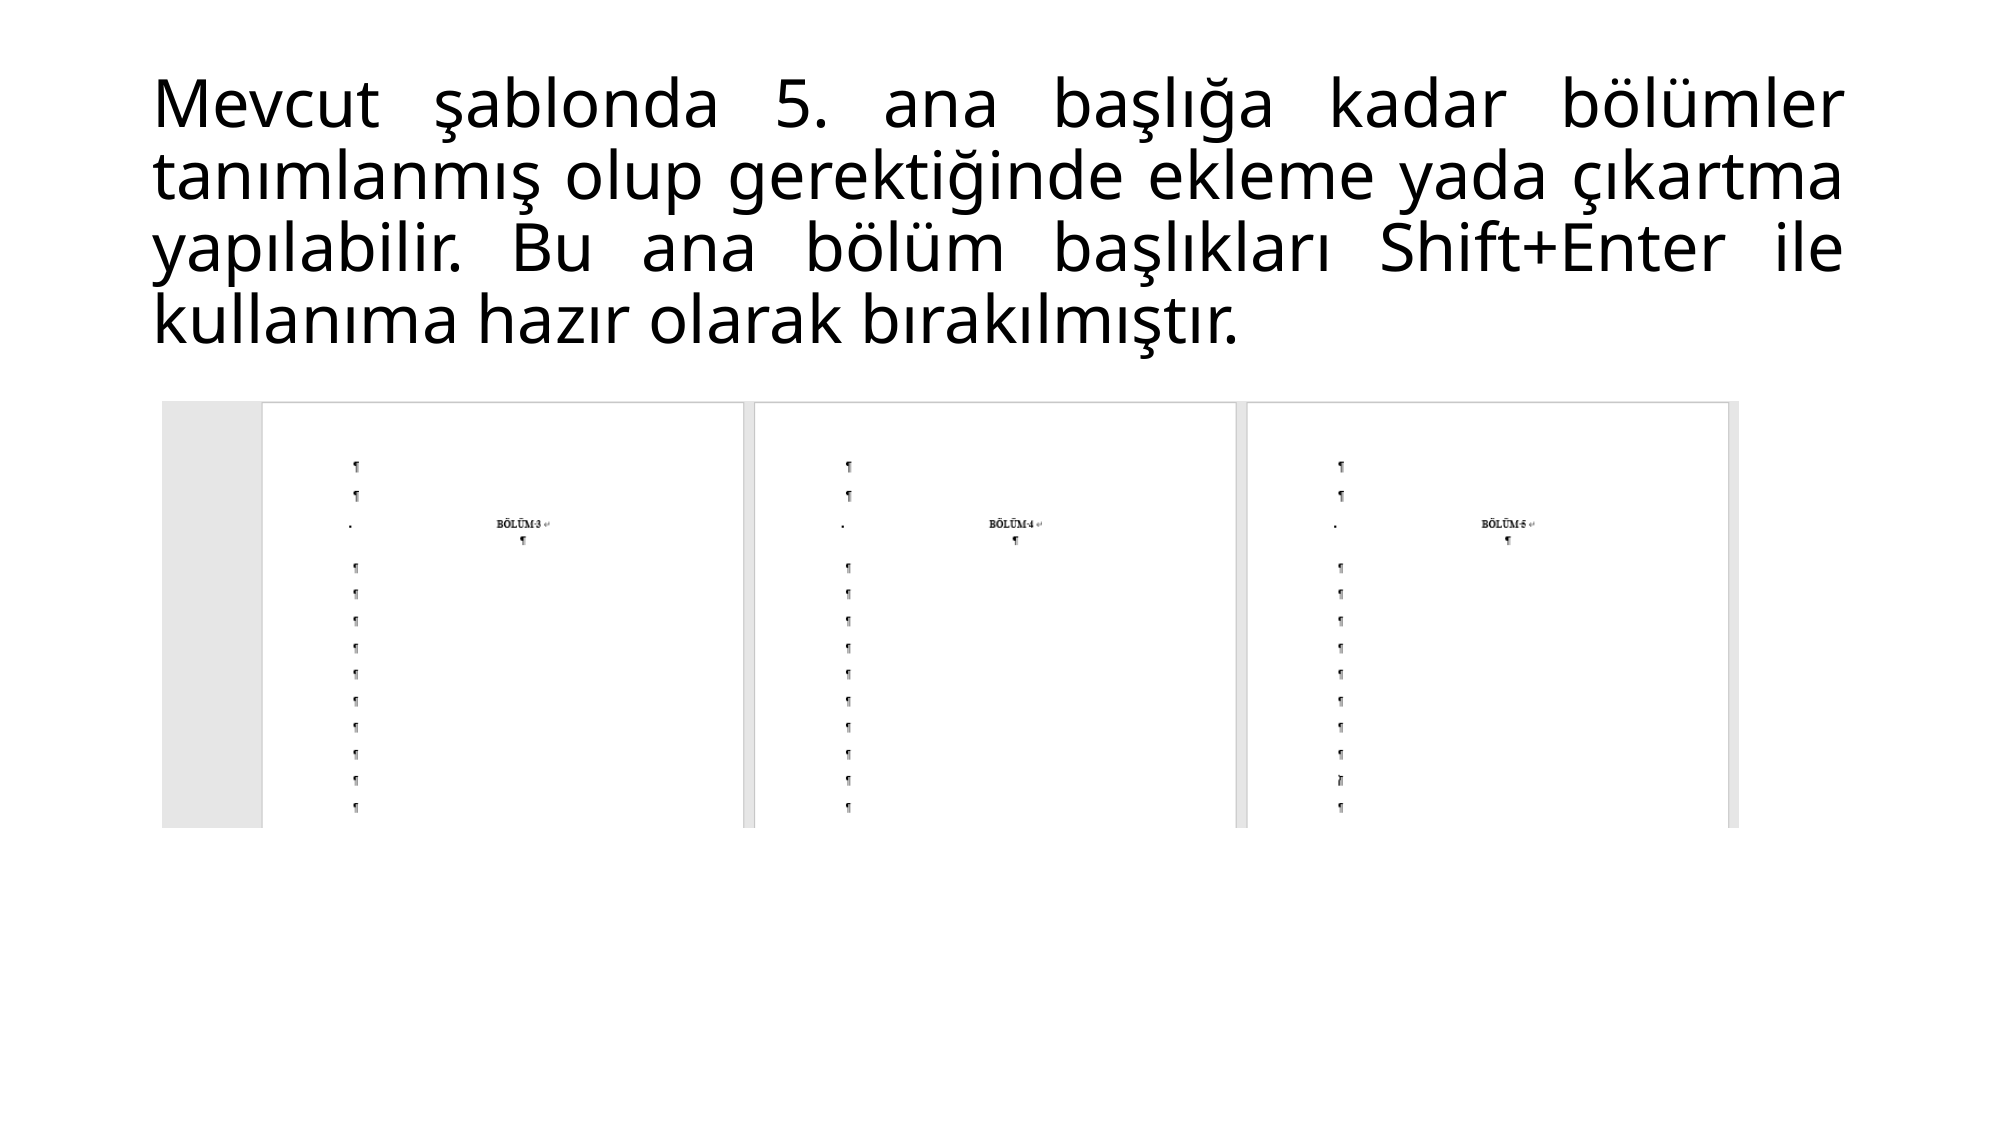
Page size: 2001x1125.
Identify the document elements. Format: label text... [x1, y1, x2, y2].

title Mevcut şablonda 5. ana başlığa kadar bölümler tanımlanmış olup gerektiğinde ekleme yada çıkartma yapılabilir. Bu ana bölüm başlıkları Shift+Enter ile kullanıma hazır olarak bırakılmıştır. [137, 59, 1863, 368]
picture [162, 401, 1739, 828]
